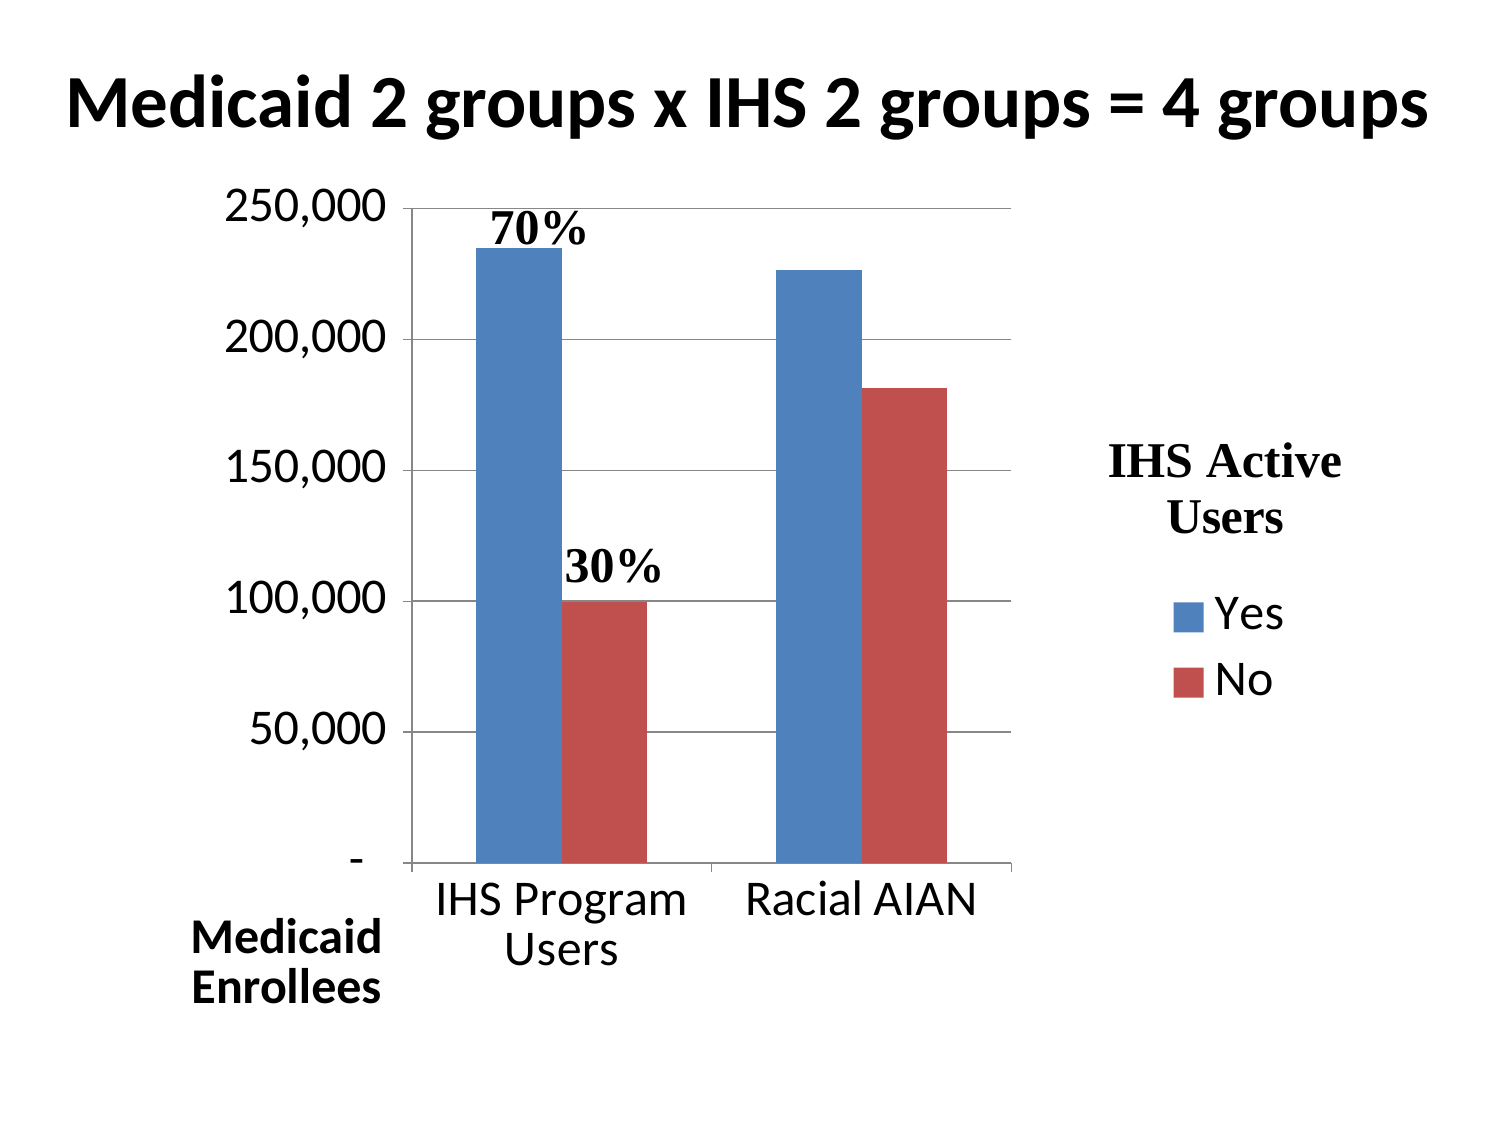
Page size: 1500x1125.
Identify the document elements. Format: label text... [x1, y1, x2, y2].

title Medicaid 2 groups x IHS 2 groups = 4 groups [37, 44, 1476, 151]
chart [137, 174, 1401, 1125]
